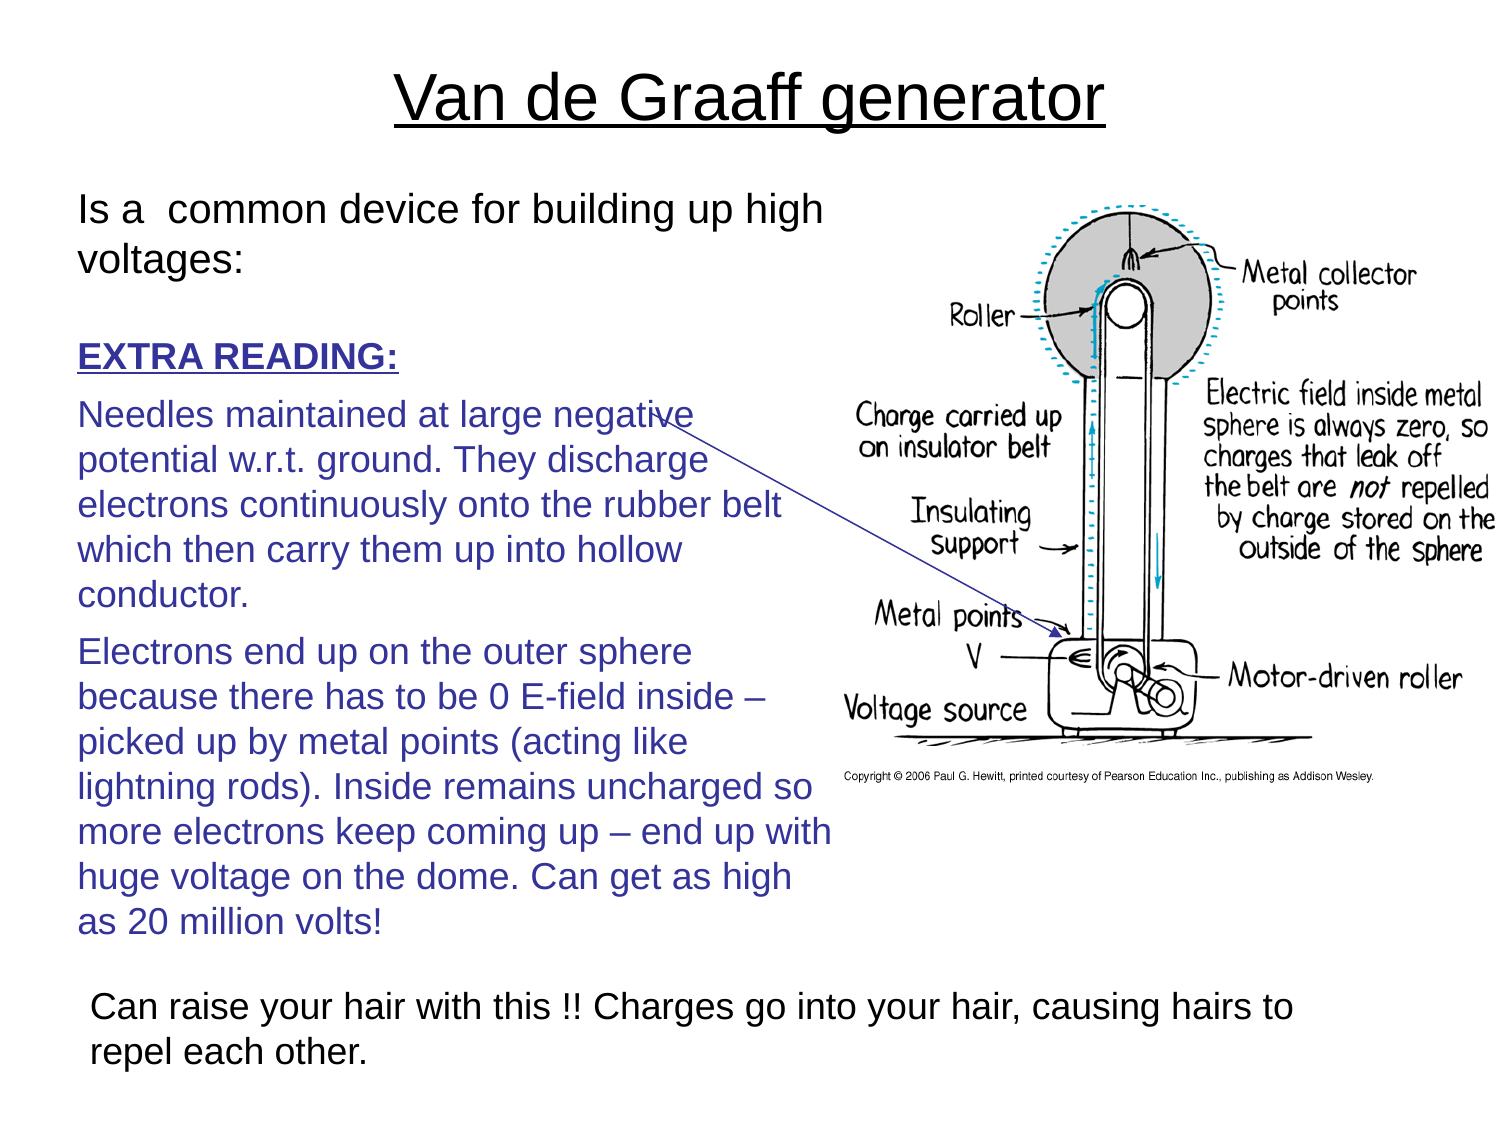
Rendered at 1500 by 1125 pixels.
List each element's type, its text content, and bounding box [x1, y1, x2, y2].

text_box Is a common device for building up high voltages: [62, 174, 925, 290]
text_box EXTRA READING: Needles maintained at large negative potential w.r.t. ground. They discharge electrons continuously onto the rubber belt which then carry them up into hollow conductor. Electrons end up on the outer sphere because there has to be 0 E-field inside – picked up by metal points (acting like lightning rods). Inside remains uncharged so more electrons keep coming up – end up with huge voltage on the dome. Can get as high as 20 million volts! [62, 324, 850, 950]
title Van de Graaff generator [74, 0, 1426, 188]
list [837, 199, 1500, 788]
text_box Can raise your hair with this !! Charges go into your hair, causing hairs to repel each other. [75, 974, 1375, 1080]
